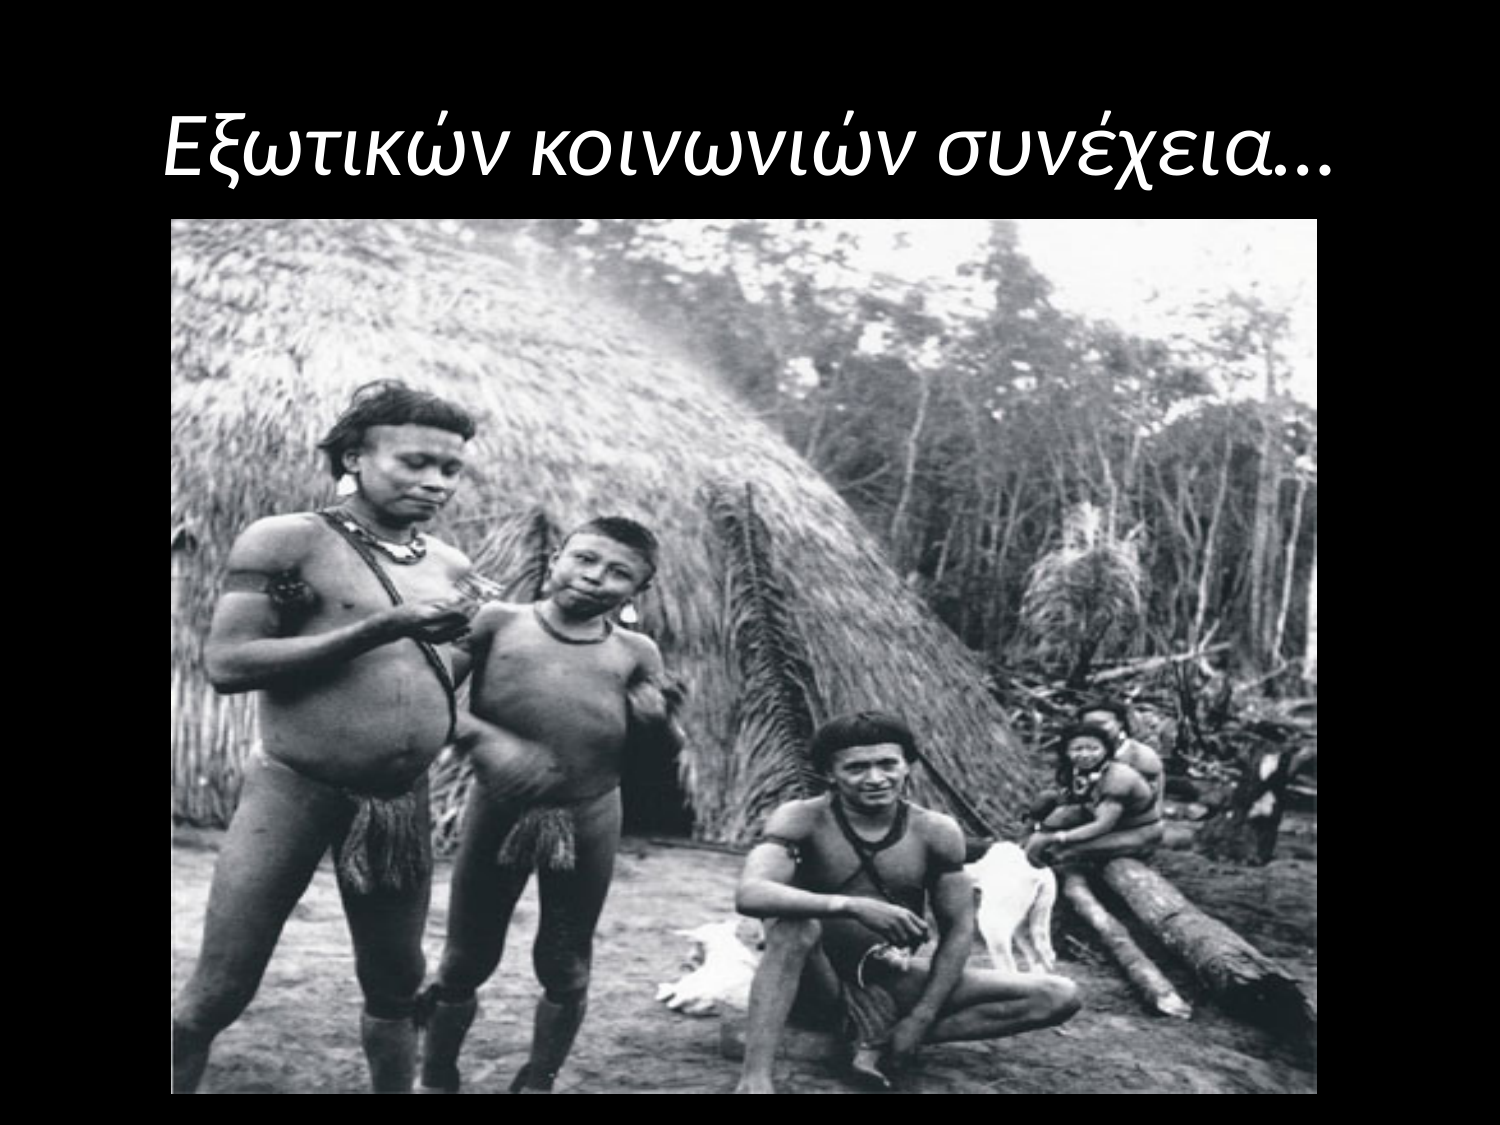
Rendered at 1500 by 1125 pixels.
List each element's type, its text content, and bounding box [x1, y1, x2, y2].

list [170, 219, 1318, 1095]
title Εξωτικών κοινωνιών συνέχεια… [74, 44, 1426, 233]
